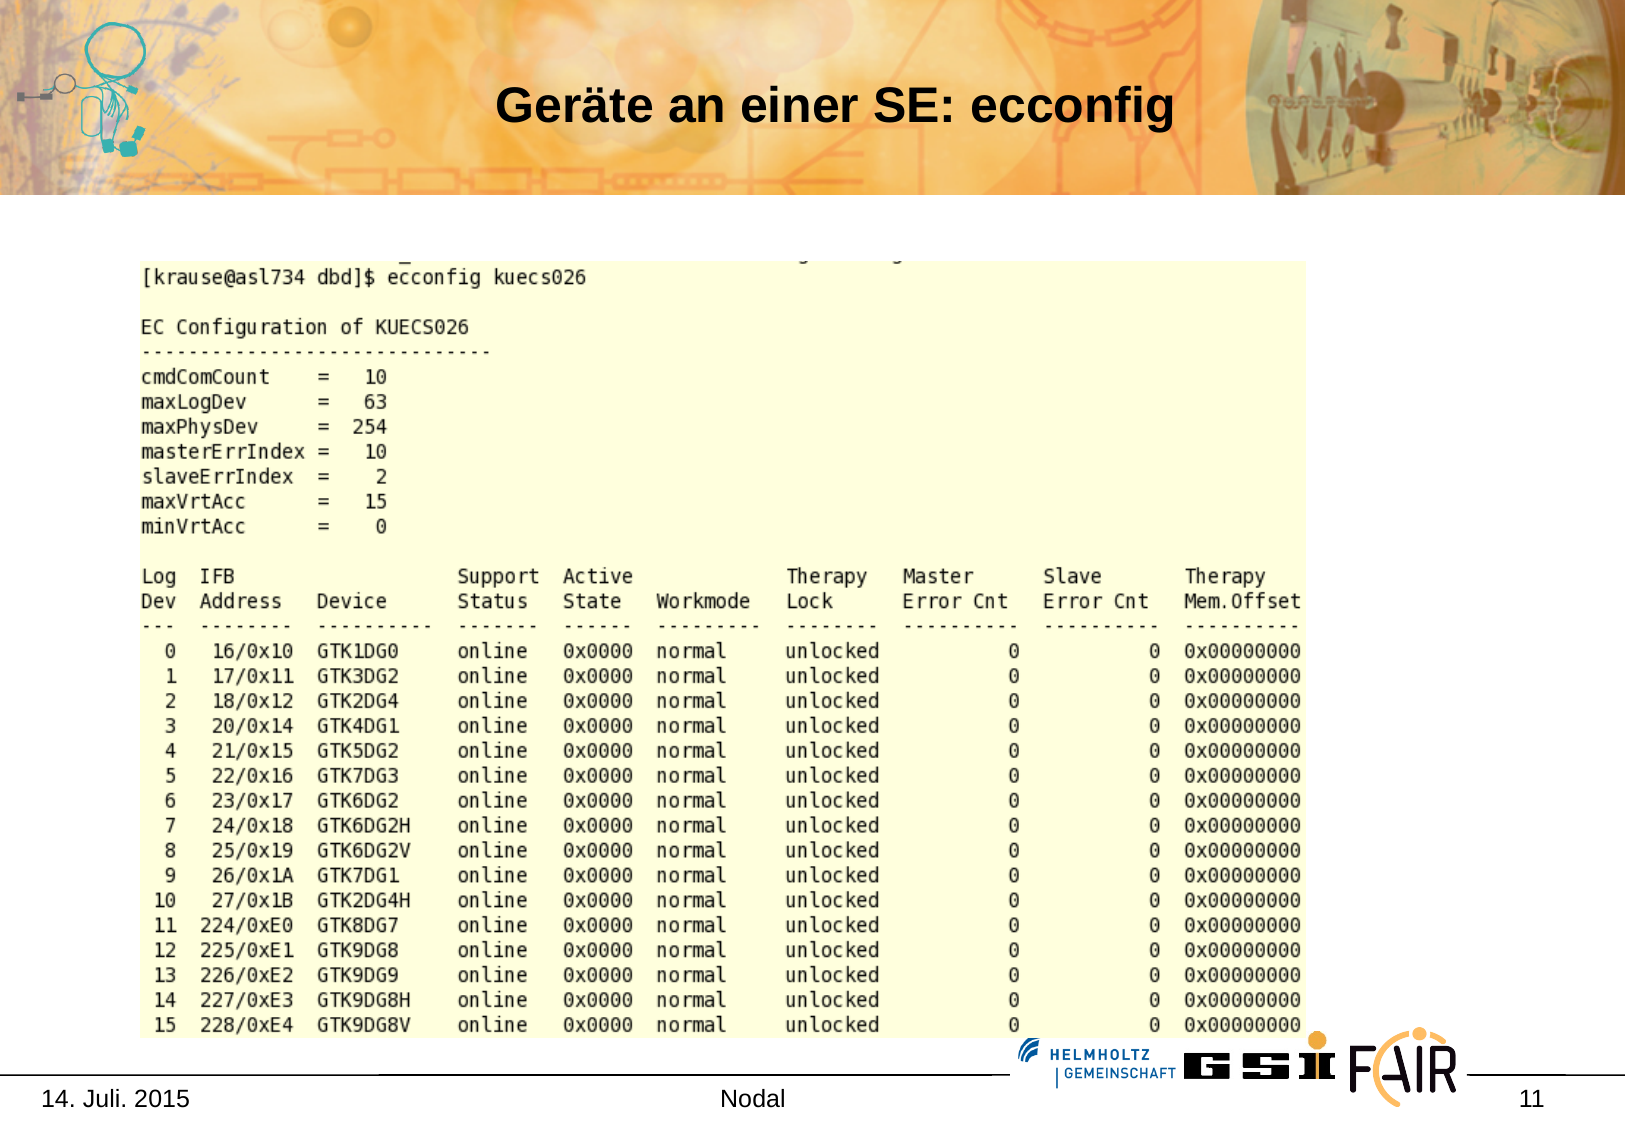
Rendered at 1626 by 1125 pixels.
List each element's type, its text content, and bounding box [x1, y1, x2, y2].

picture [1350, 1027, 1456, 1107]
title Geräte an einer SE: ecconfig [151, 11, 1522, 194]
picture [0, 0, 1625, 195]
picture [139, 260, 1335, 1094]
